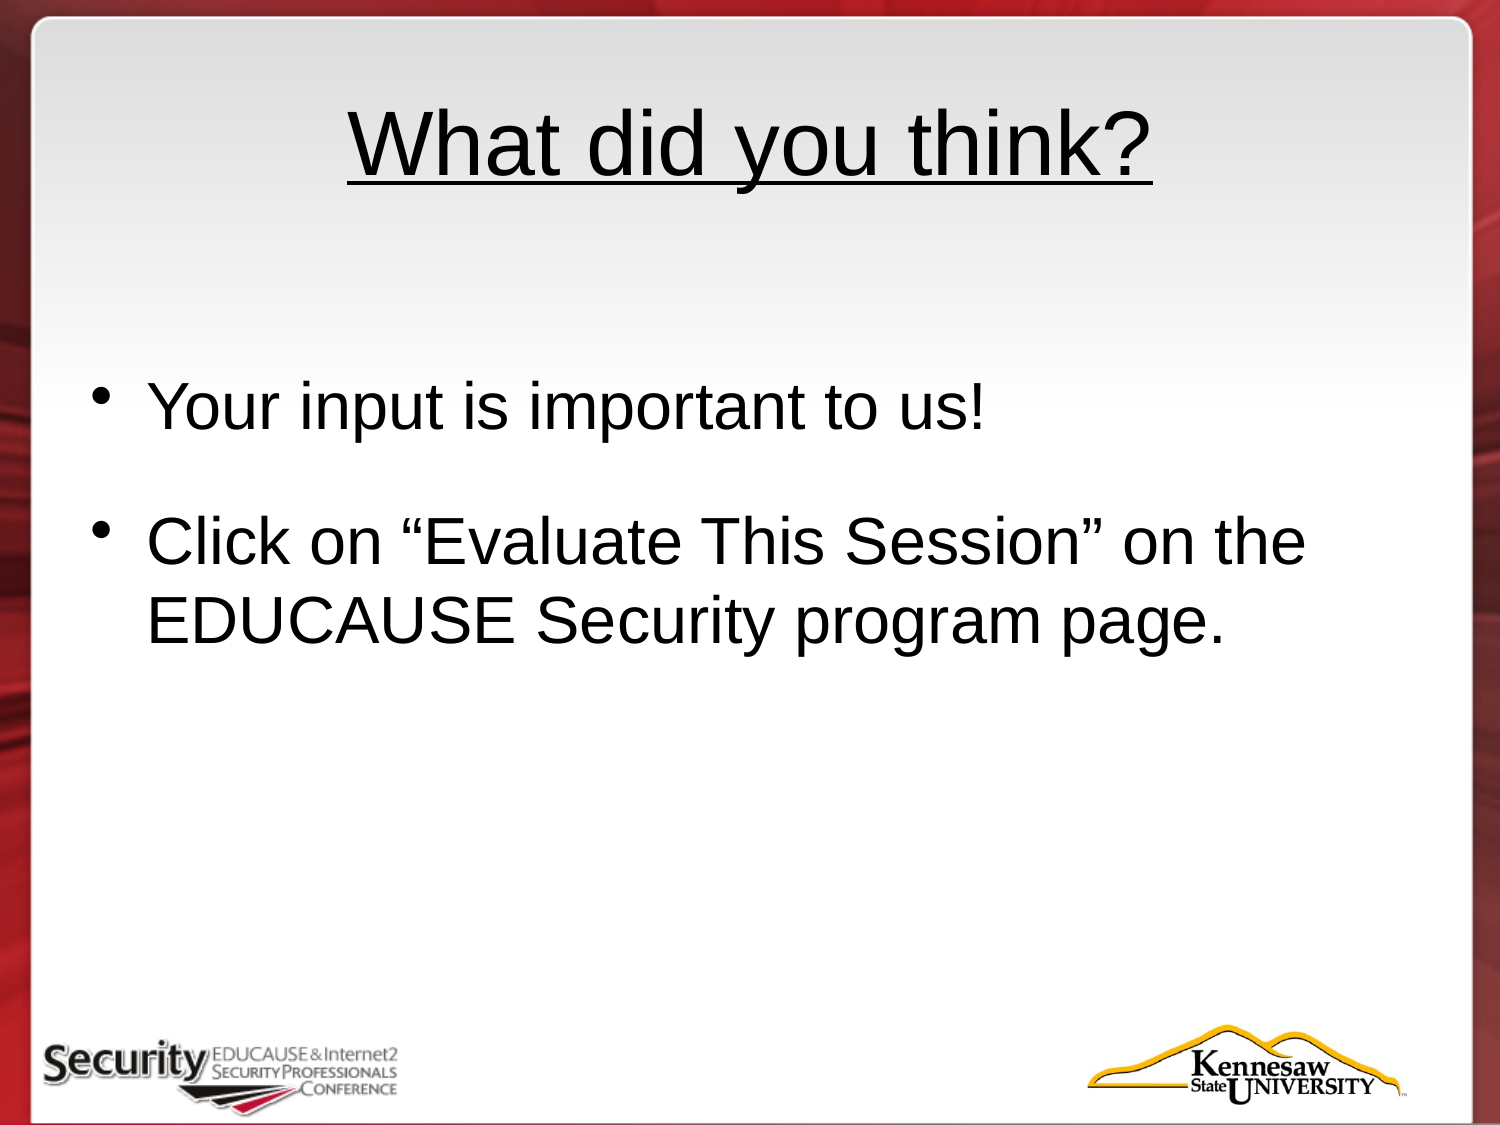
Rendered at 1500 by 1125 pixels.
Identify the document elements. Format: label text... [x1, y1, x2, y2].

picture [0, 0, 1500, 1125]
list Your input is important to us! Click on “Evaluate This Session” on the EDUCAUSE Security program page. [74, 262, 1426, 1006]
title What did you think? [74, 44, 1426, 233]
